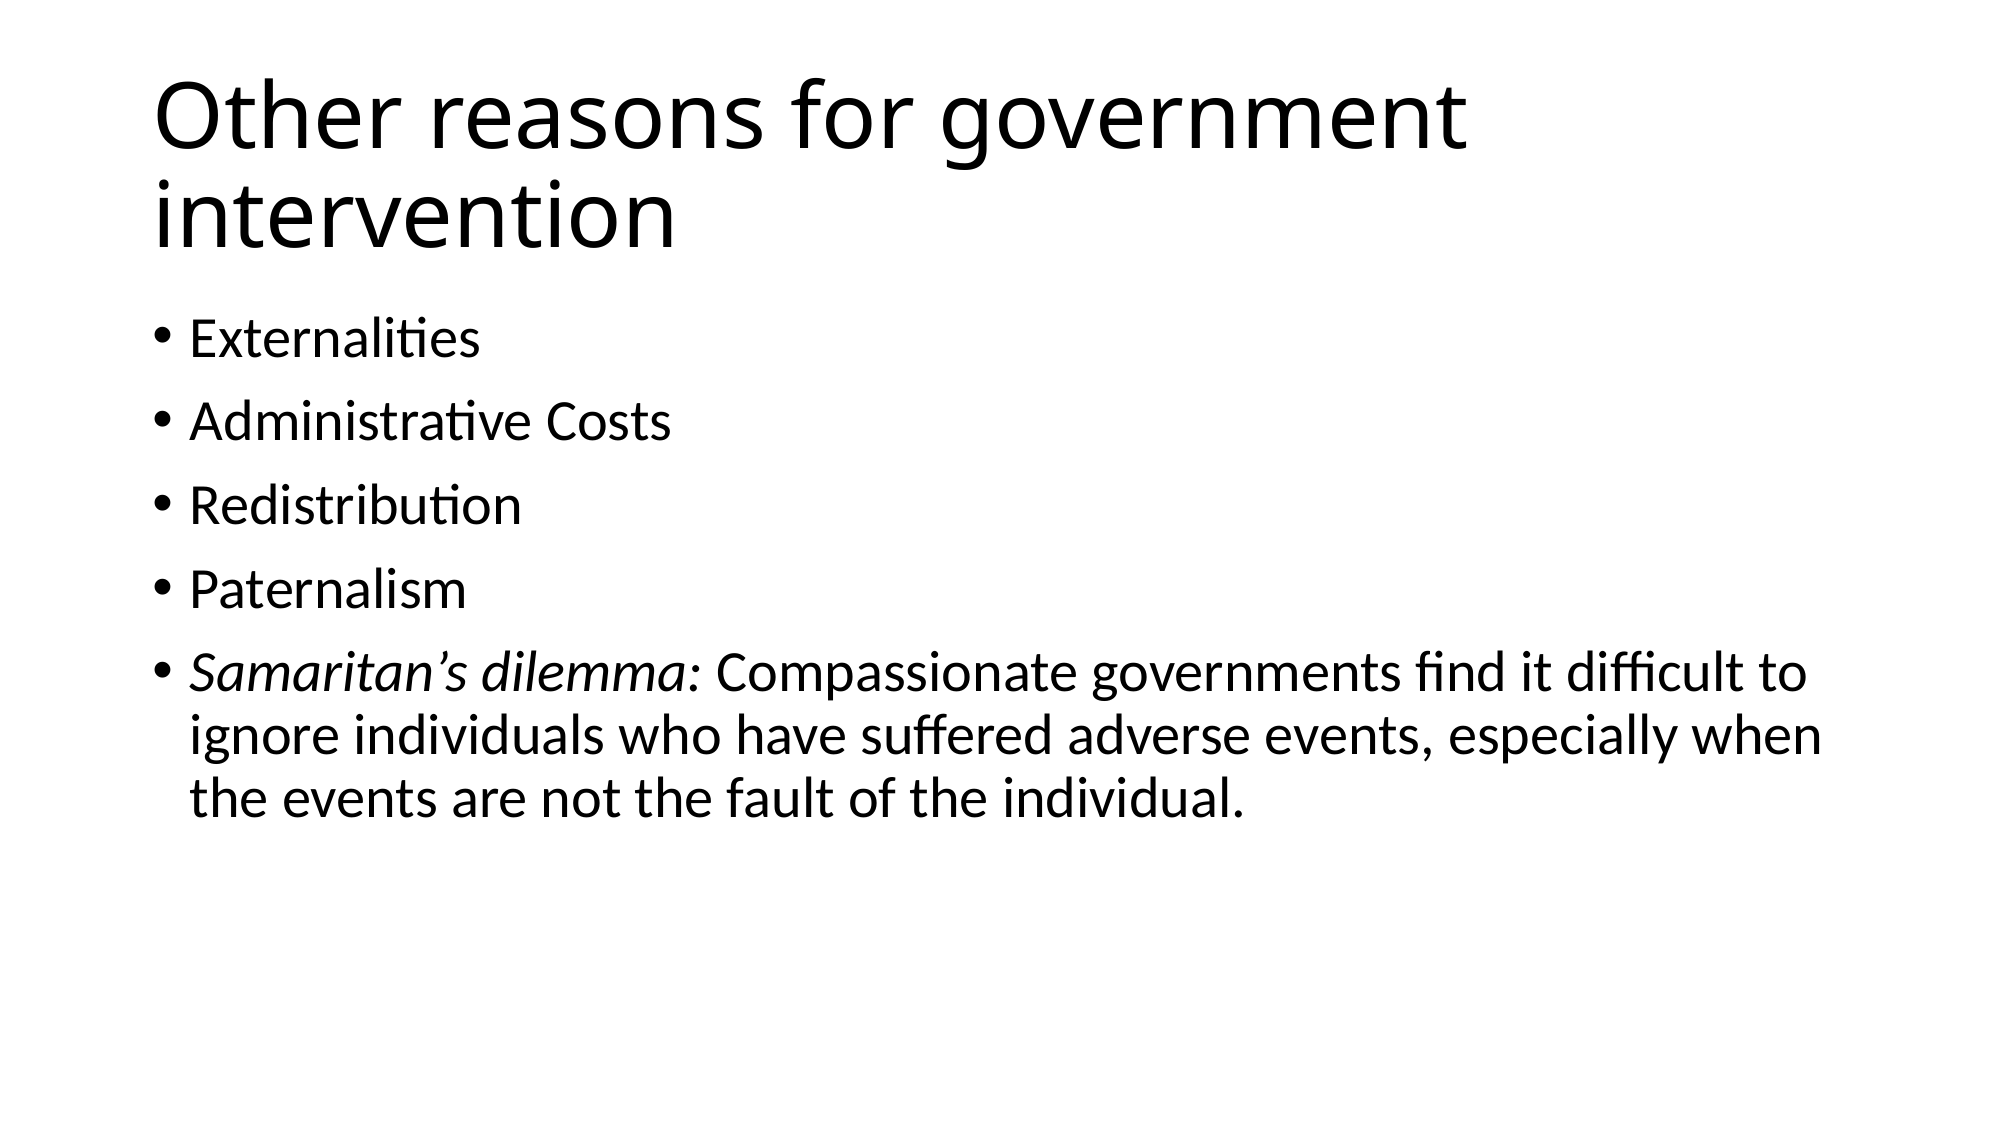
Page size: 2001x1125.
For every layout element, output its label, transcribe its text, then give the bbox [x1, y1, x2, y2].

list Externalities Administrative Costs Redistribution Paternalism Samaritan’s dilemma: Compassionate governments find it difficult to ignore individuals who have suffered adverse events, especially when the events are not the fault of the individual. [137, 299, 1863, 1014]
title Other reasons for government intervention [137, 59, 1863, 278]
